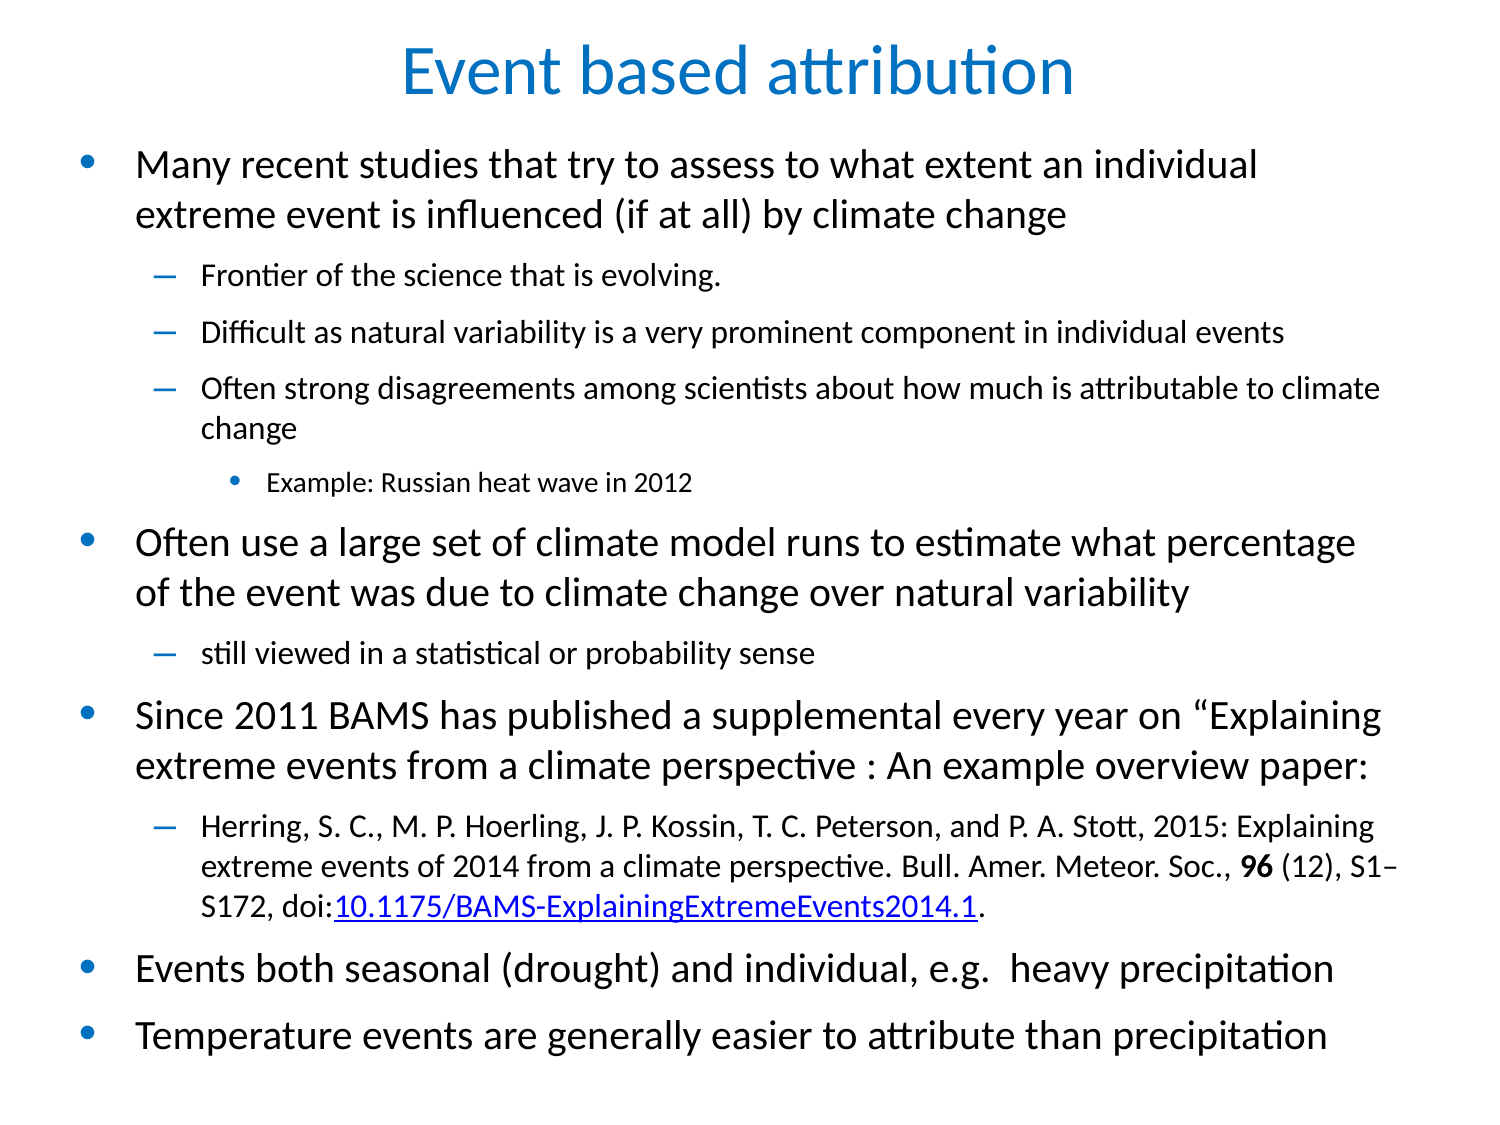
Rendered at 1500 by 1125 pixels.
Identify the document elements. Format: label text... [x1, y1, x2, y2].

title Event based attribution [63, 15, 1414, 117]
list Many recent studies that try to assess to what extent an individual extreme event is influenced (if at all) by climate change Frontier of the science that is evolving. Difficult as natural variability is a very prominent component in individual events Often strong disagreements among scientists about how much is attributable to climate change Example: Russian heat wave in 2012 Often use a large set of climate model runs to estimate what percentage of the event was due to climate change over natural variability still viewed in a statistical or probability sense Since 2011 BAMS has published a supplemental every year on “Explaining extreme events from a climate perspective : An example overview paper: Herring, S. C., M. P. Hoerling, J. P. Kossin, T. C. Peterson, and P. A. Stott, 2015: Explaining extreme events of 2014 from a climate perspective. Bull. Amer. Meteor. Soc., 96 (12), S1–S172, doi:10.1175/BAMS-ExplainingExtremeEvents2014.1. Events both seasonal (drought) and individual, e.g. heavy precipitation Temperature events are generally easier to attribute than precipitation [63, 129, 1414, 1037]
